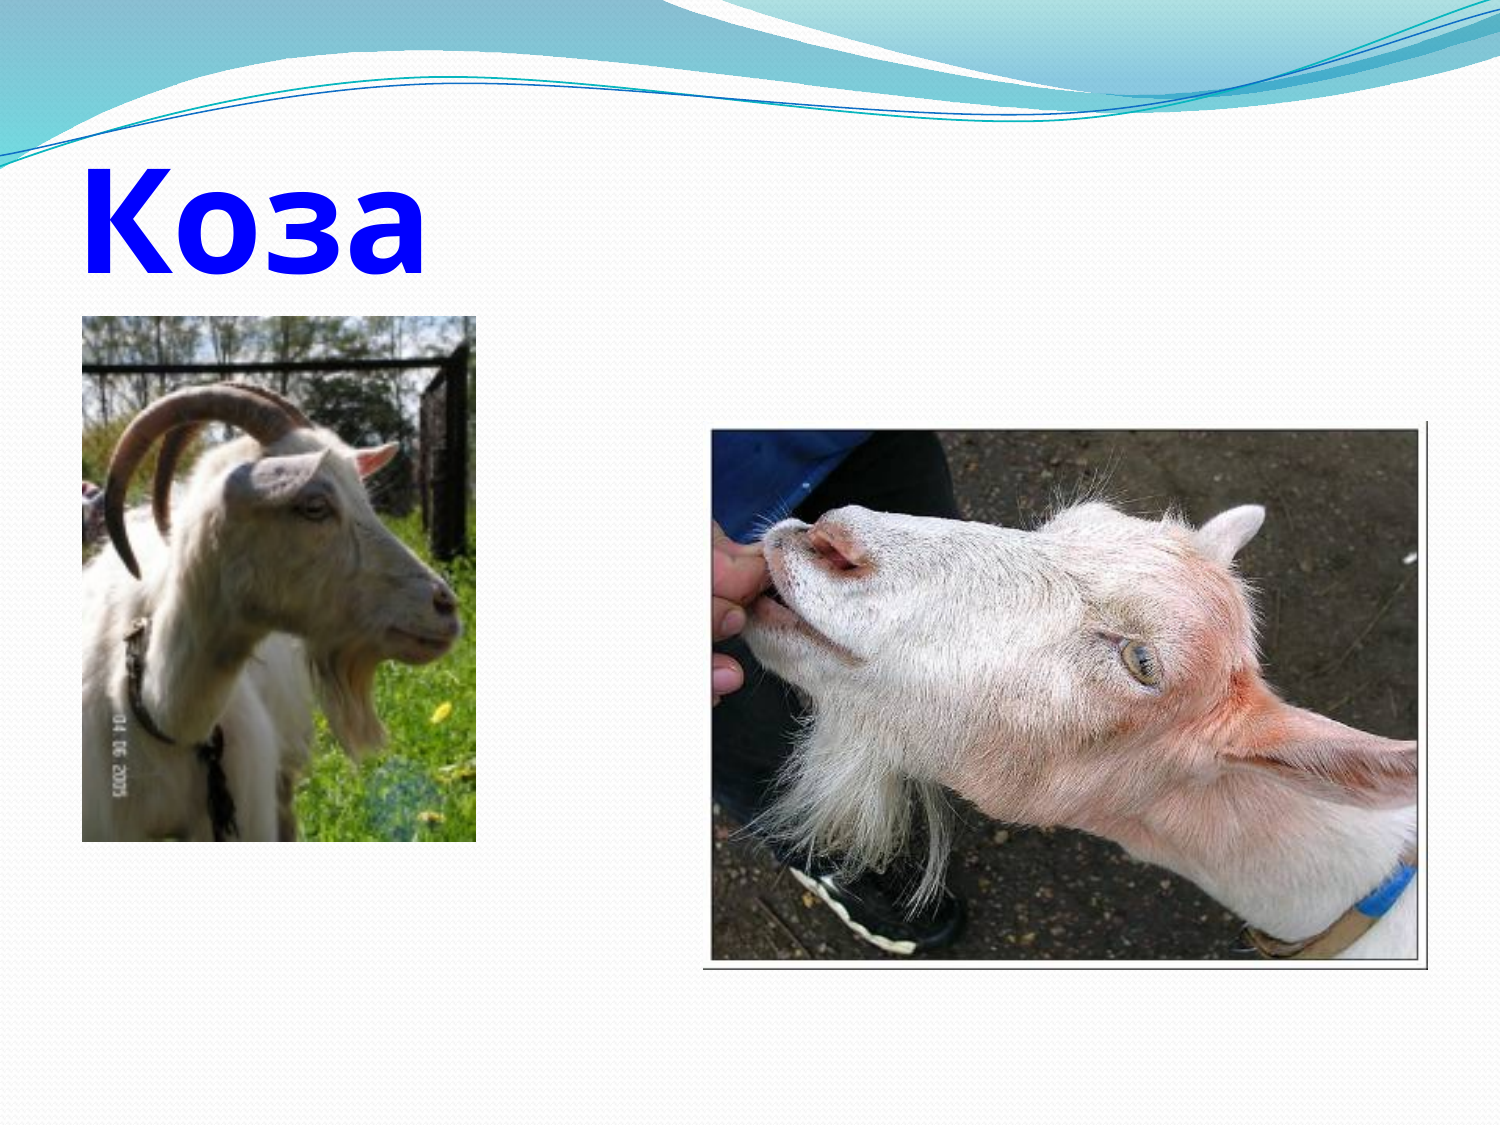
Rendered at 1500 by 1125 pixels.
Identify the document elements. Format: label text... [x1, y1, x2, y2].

title Коза [74, 115, 1426, 304]
picture [81, 316, 476, 842]
picture [702, 421, 1428, 971]
